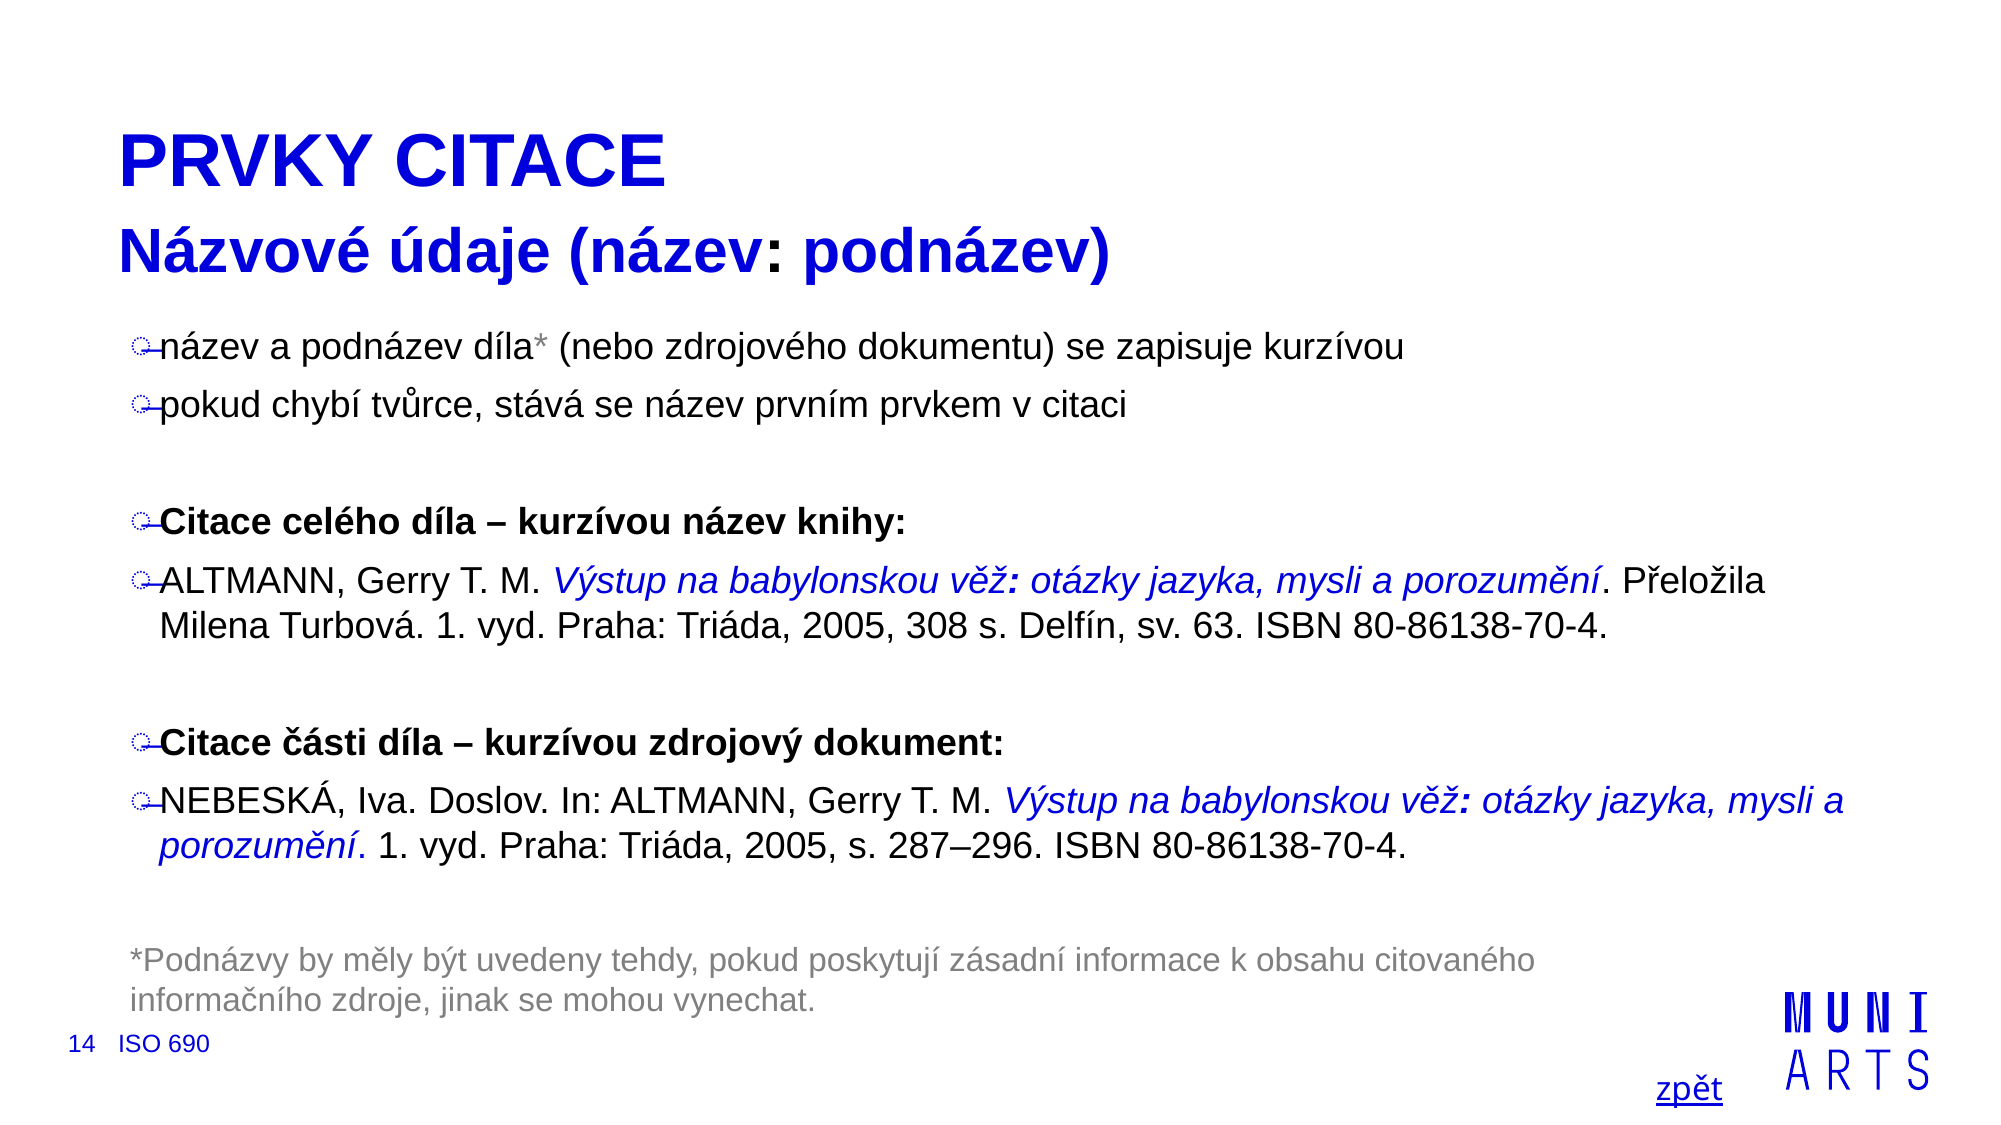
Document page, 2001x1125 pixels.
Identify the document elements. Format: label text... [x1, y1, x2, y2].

title PRVKY CITACE Názvové údaje (název: podnázev) [118, 118, 1883, 193]
list název a podnázev díla* (nebo zdrojového dokumentu) se zapisuje kurzívou pokud chybí tvůrce, stává se název prvním prvkem v citaci Citace celého díla – kurzívou název knihy: ALTMANN, Gerry T. M. Výstup na babylonskou věž: otázky jazyka, mysli a porozumění. Přeložila Milena Turbová. 1. vyd. Praha: Triáda, 2005, 308 s. Delfín, sv. 63. ISBN 80-86138-70-4. Citace části díla – kurzívou zdrojový dokument: NEBESKÁ, Iva. Doslov. In: ALTMANN, Gerry T. M. Výstup na babylonskou věž: otázky jazyka, mysli a porozumění. 1. vyd. Praha: Triáda, 2005, s. 287–296. ISBN 80-86138-70-4. *Podnázvy by měly být uvedeny tehdy, pokud poskytují zásadní informace k obsahu citovaného informačního zdroje, jinak se mohou vynechat. [118, 321, 1883, 957]
slide_number 14 [67, 1021, 110, 1063]
text_box zpět [1641, 1059, 1738, 1120]
footer ISO 690 [118, 1021, 1418, 1063]
